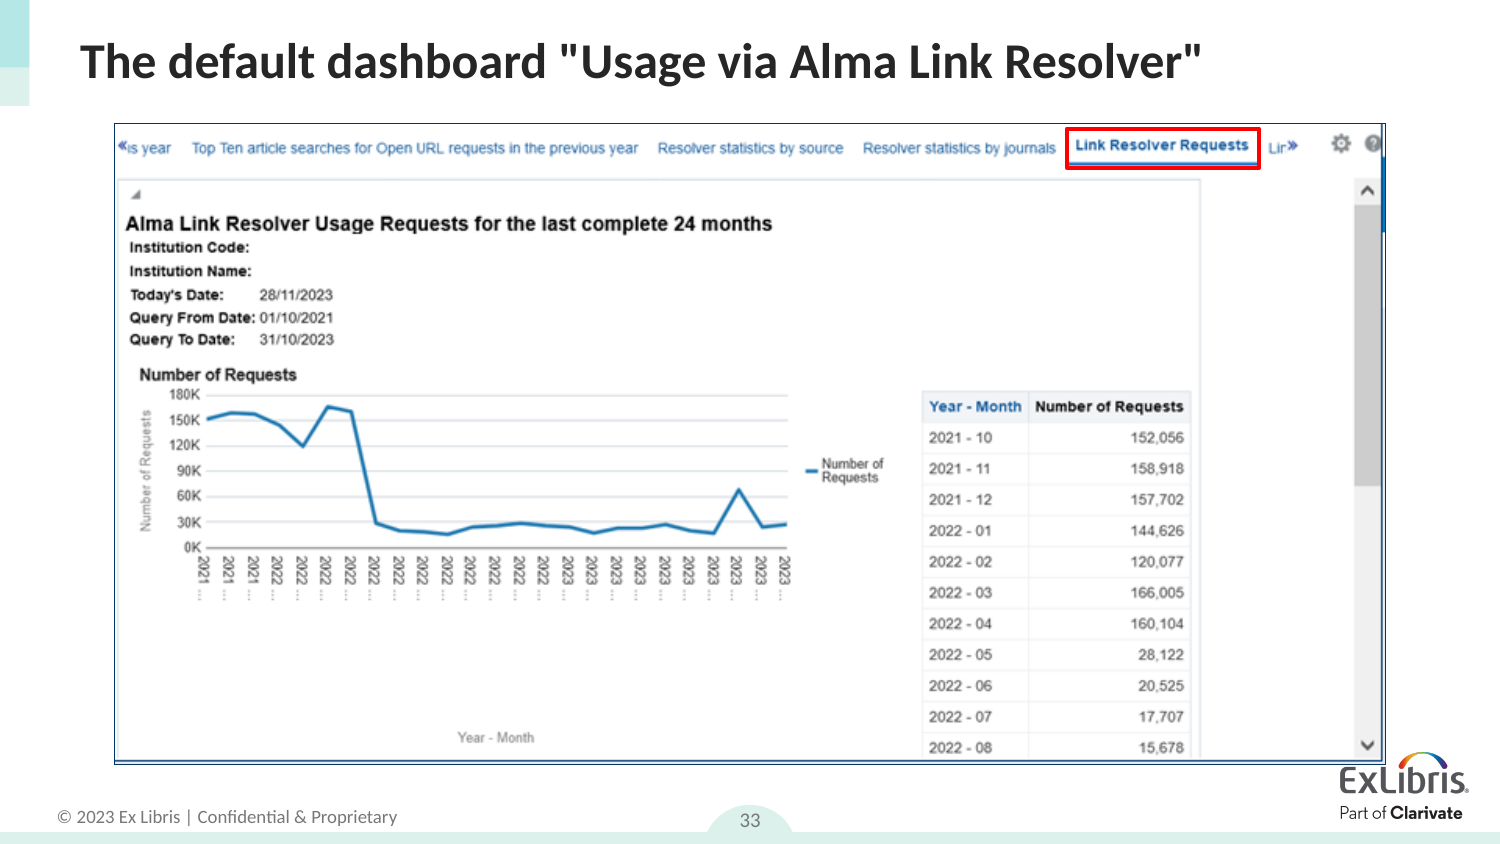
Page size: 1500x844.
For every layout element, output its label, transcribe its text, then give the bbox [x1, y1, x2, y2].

slide_number 33 [705, 789, 795, 844]
picture [113, 123, 1469, 819]
title The default dashboard "Usage via Alma Link Resolver" [64, 11, 1447, 107]
